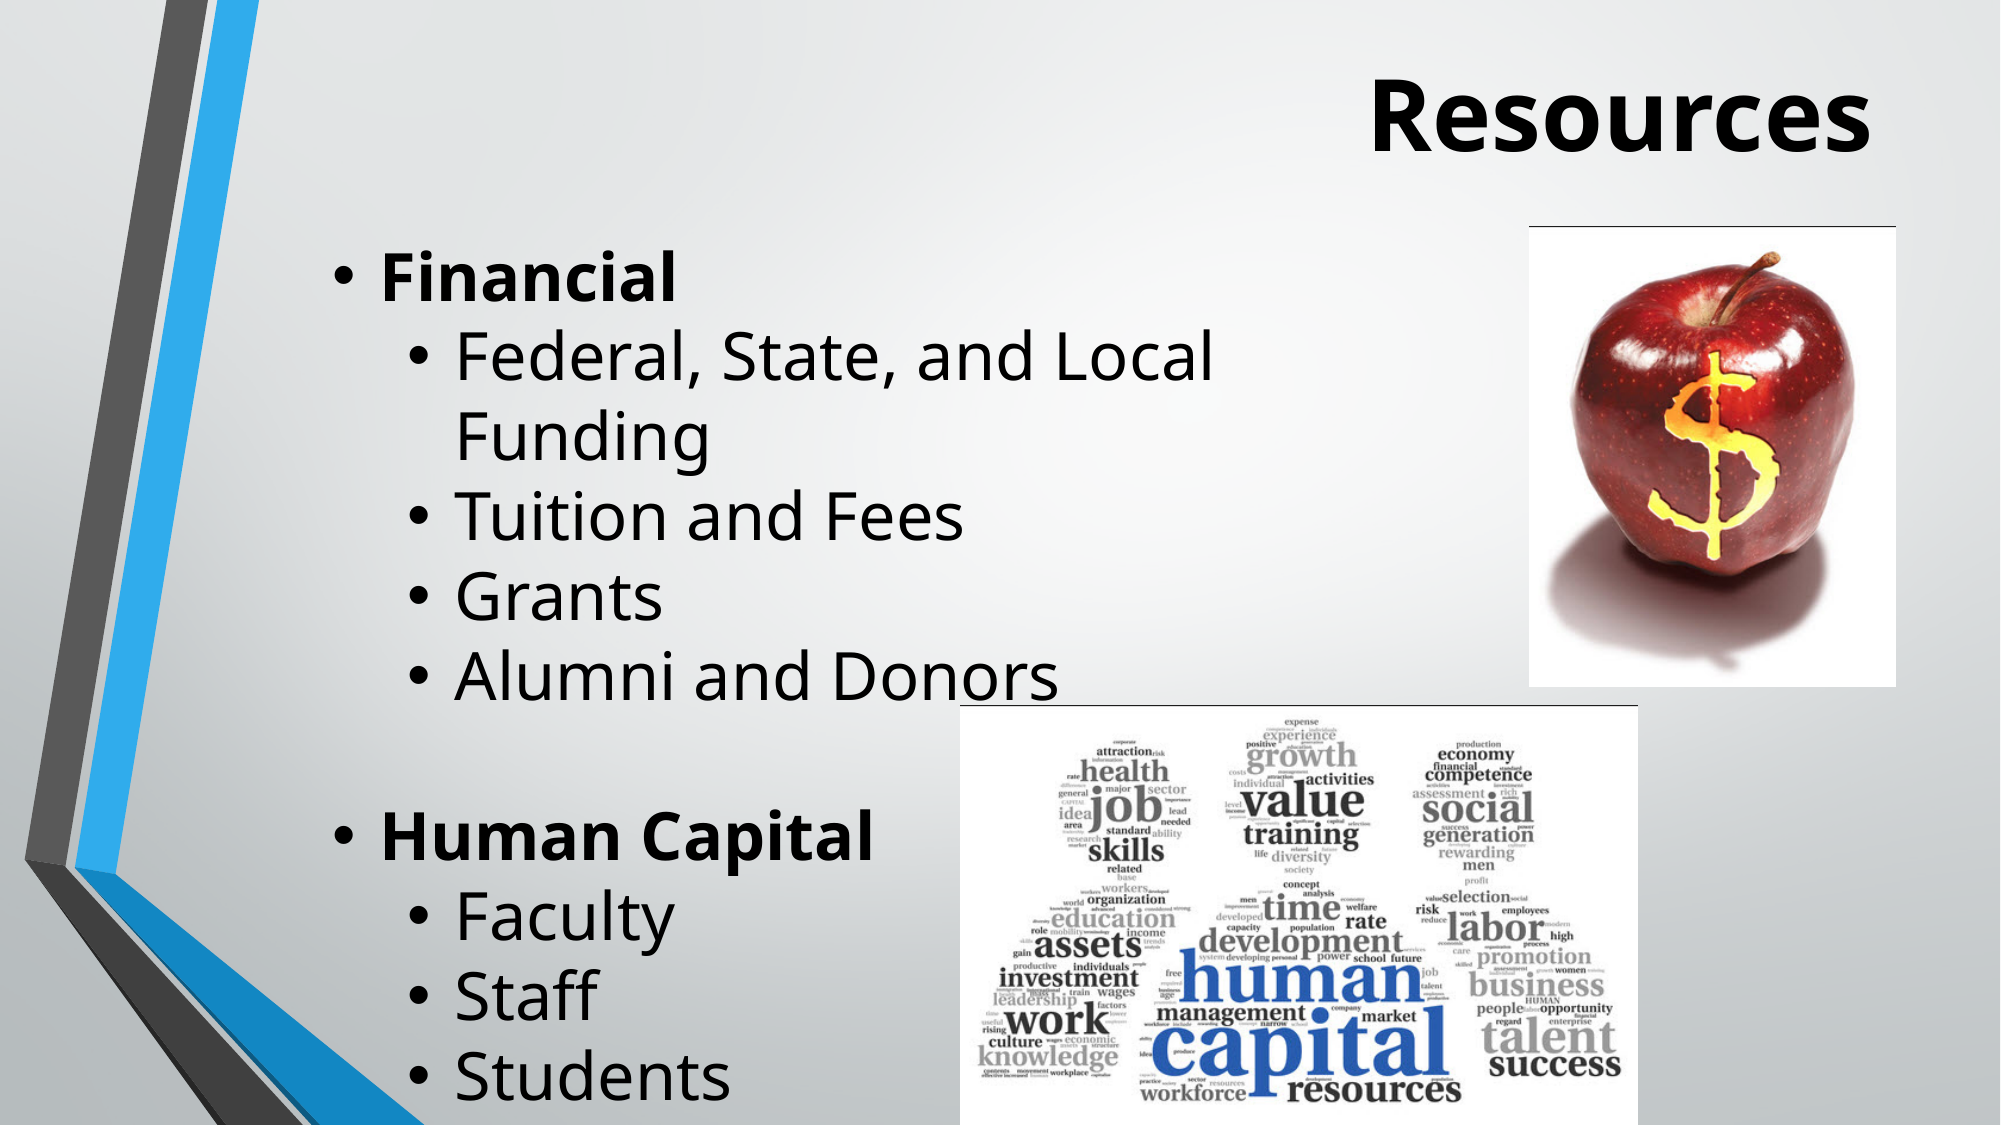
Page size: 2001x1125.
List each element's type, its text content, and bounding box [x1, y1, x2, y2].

picture [1528, 226, 1896, 687]
text_box Resources [1352, 43, 2000, 179]
picture [960, 705, 1638, 1125]
text_box Financial Federal, State, and Local Funding Tuition and Fees Grants Alumni and Donors Human Capital Faculty Staff Students [317, 226, 1493, 1122]
